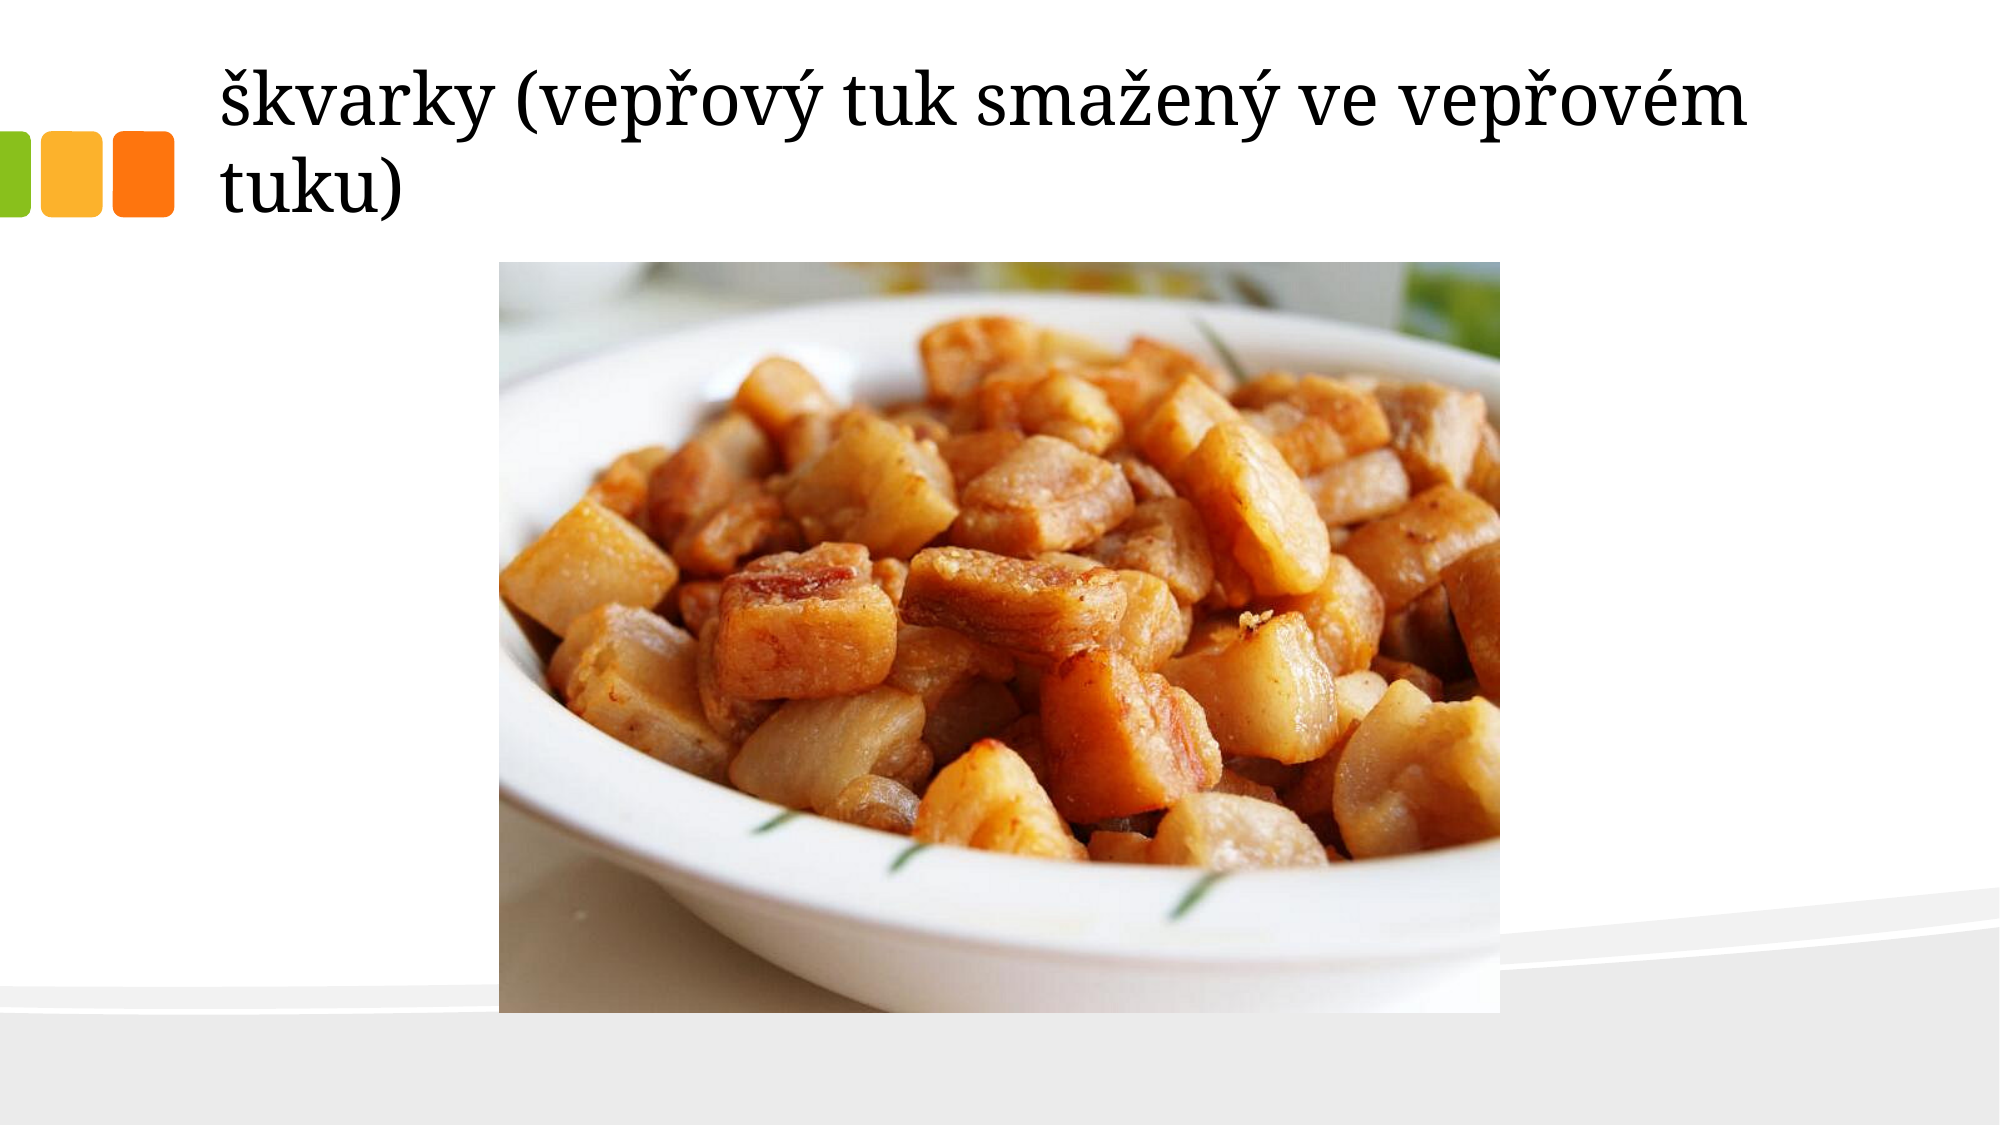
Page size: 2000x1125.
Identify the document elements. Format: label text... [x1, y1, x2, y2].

title škvarky (vepřový tuk smažený ve vepřovém tuku) [199, 24, 1800, 238]
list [499, 262, 1500, 1013]
